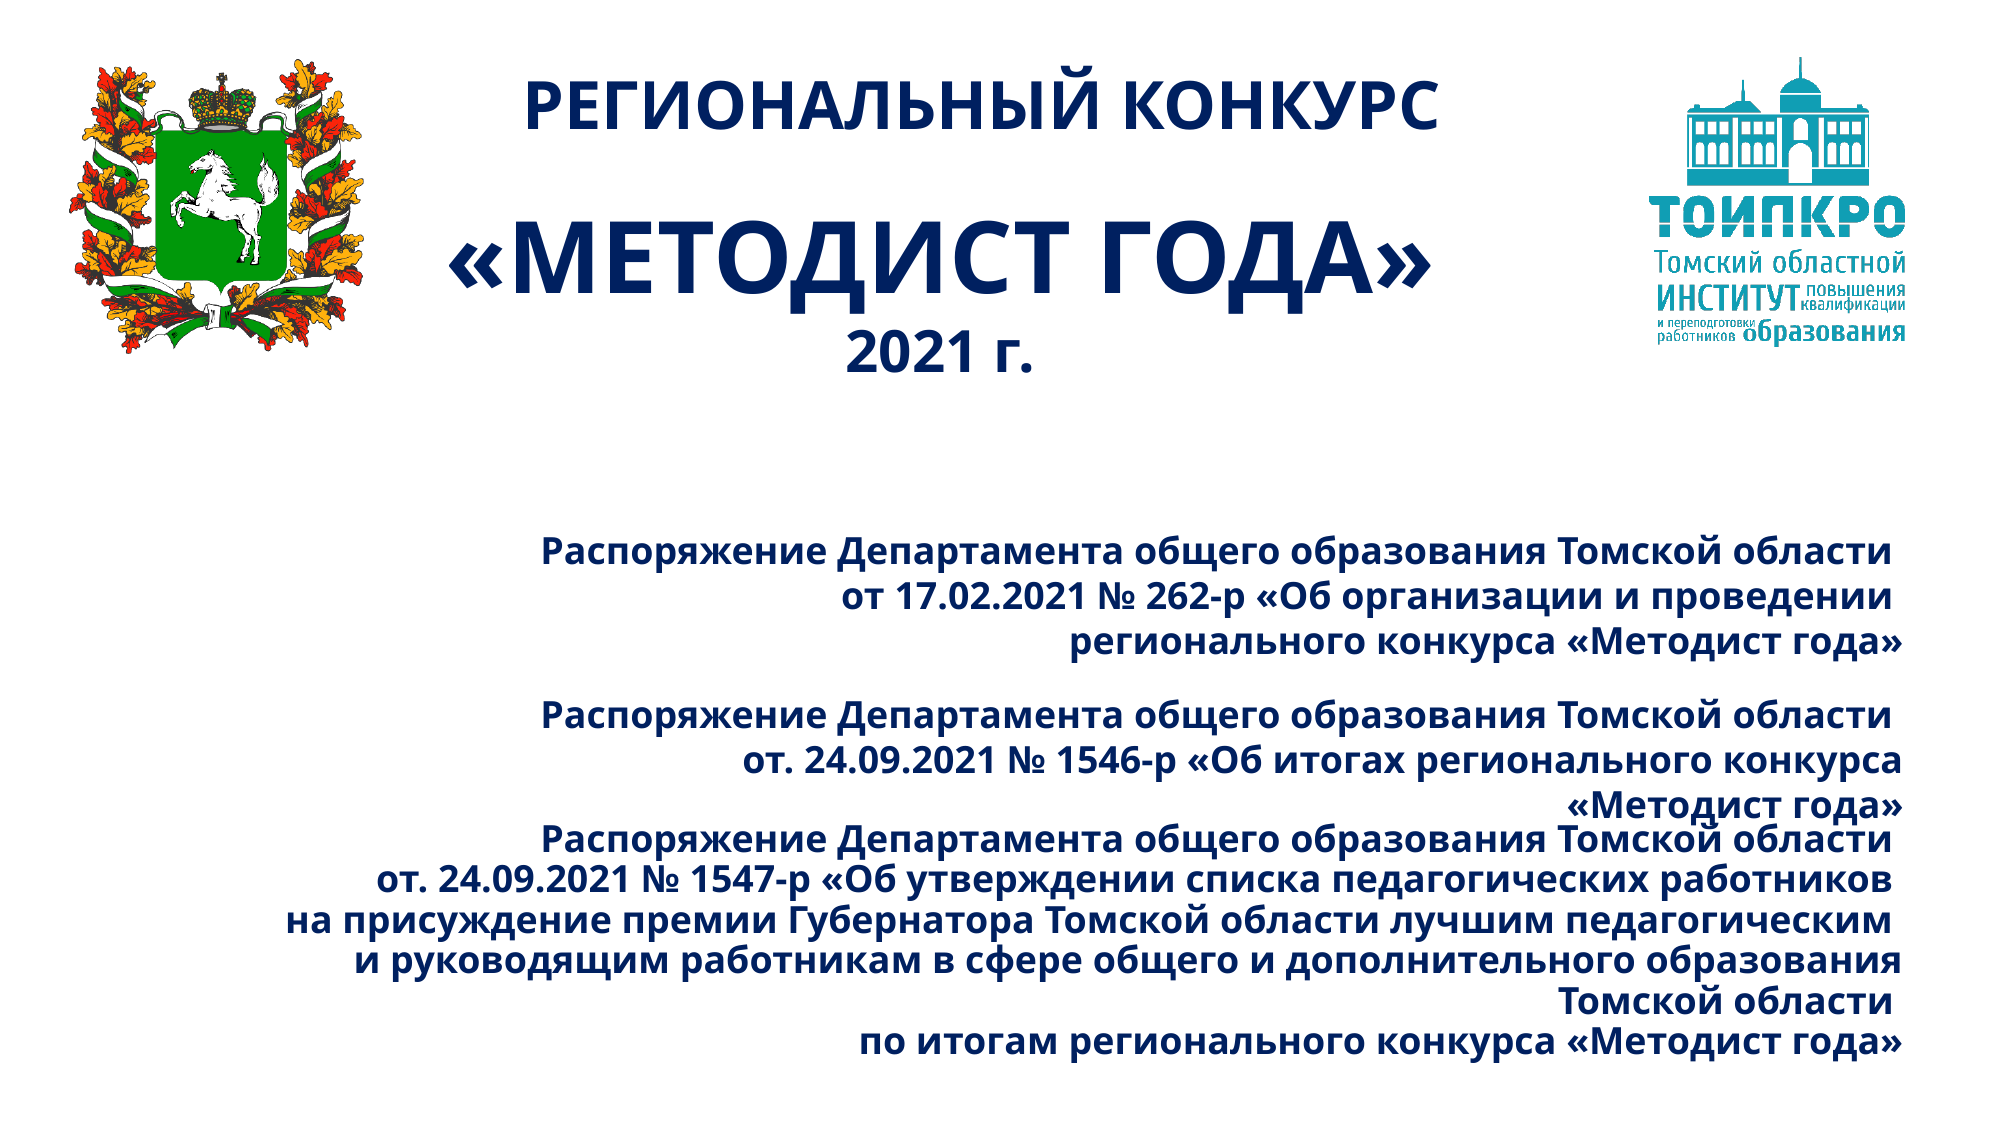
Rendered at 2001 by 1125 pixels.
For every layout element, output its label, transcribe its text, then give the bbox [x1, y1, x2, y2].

text_box Распоряжение Департамента общего образования Томской области от. 24.09.2021 № 1547-р «Об утверждении списка педагогических работников на присуждение премии Губернатора Томской области лучшим педагогическим и руководящим работникам в сфере общего и дополнительного образования Томской области по итогам регионального конкурса «Методист года» [173, 852, 1919, 1071]
subtitle «МЕТОДИСТ ГОДА» 2021 г. [190, 186, 1691, 440]
title РЕГИОНАЛЬНЫЙ КОНКУРС [232, 51, 1733, 153]
picture [69, 59, 364, 354]
text_box Распоряжение Департамента общего образования Томской области от. 24.09.2021 № 1546-р «Об итогах регионального конкурса «Методист года» [487, 700, 1919, 834]
picture [1649, 57, 1905, 347]
text_box Распоряжение Департамента общего образования Томской области от 17.02.2021 № 262-р «Об организации и проведении регионального конкурса «Методист года» [487, 536, 1919, 670]
